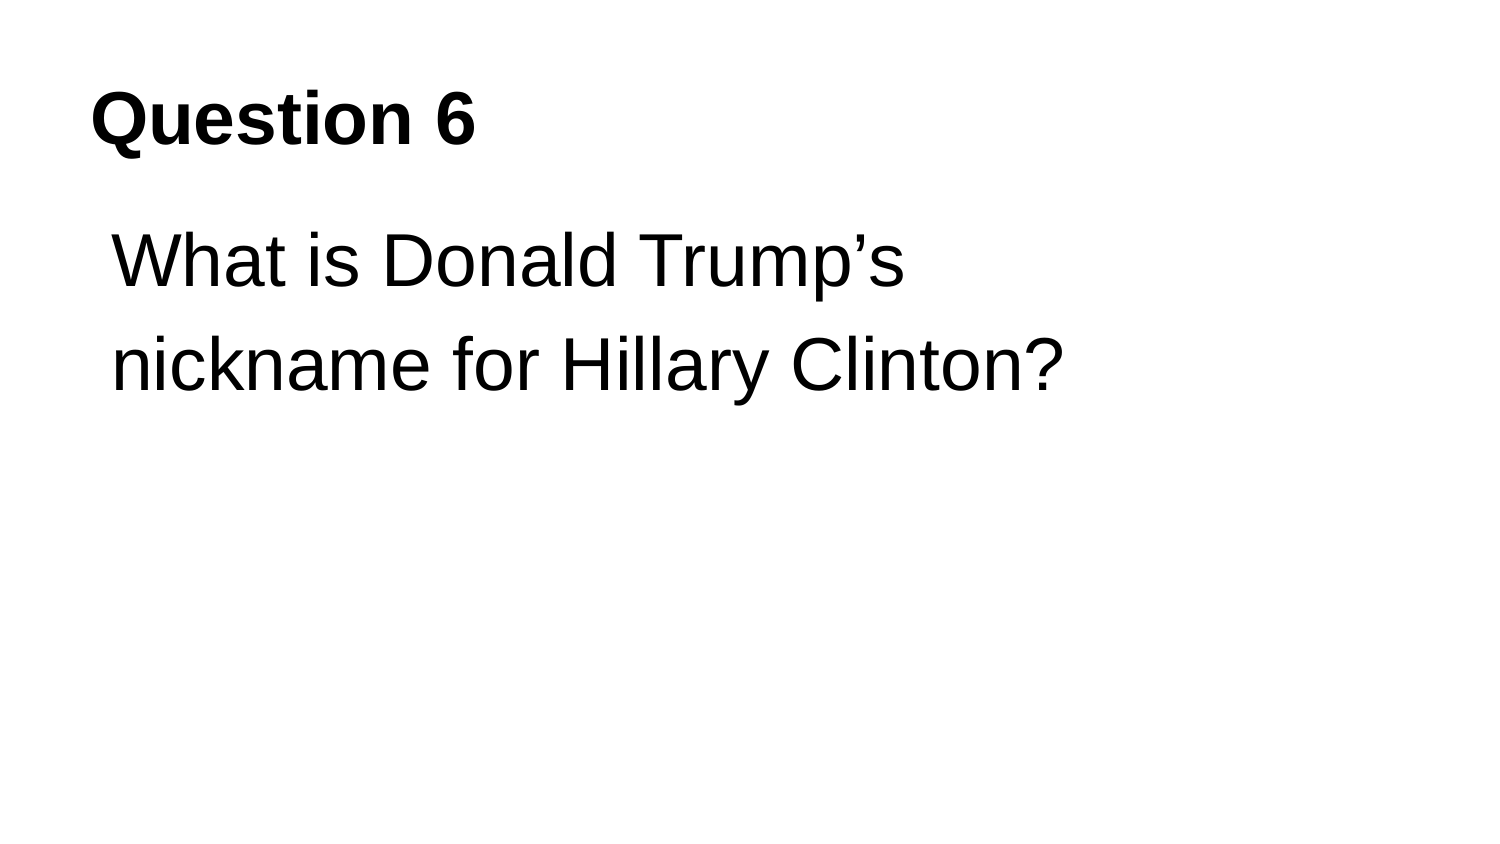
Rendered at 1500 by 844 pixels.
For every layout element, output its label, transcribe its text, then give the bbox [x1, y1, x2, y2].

text_box What is Donald Trump’s nickname for Hillary Clinton? [95, 183, 1254, 762]
title Question 6 [75, 33, 1425, 175]
